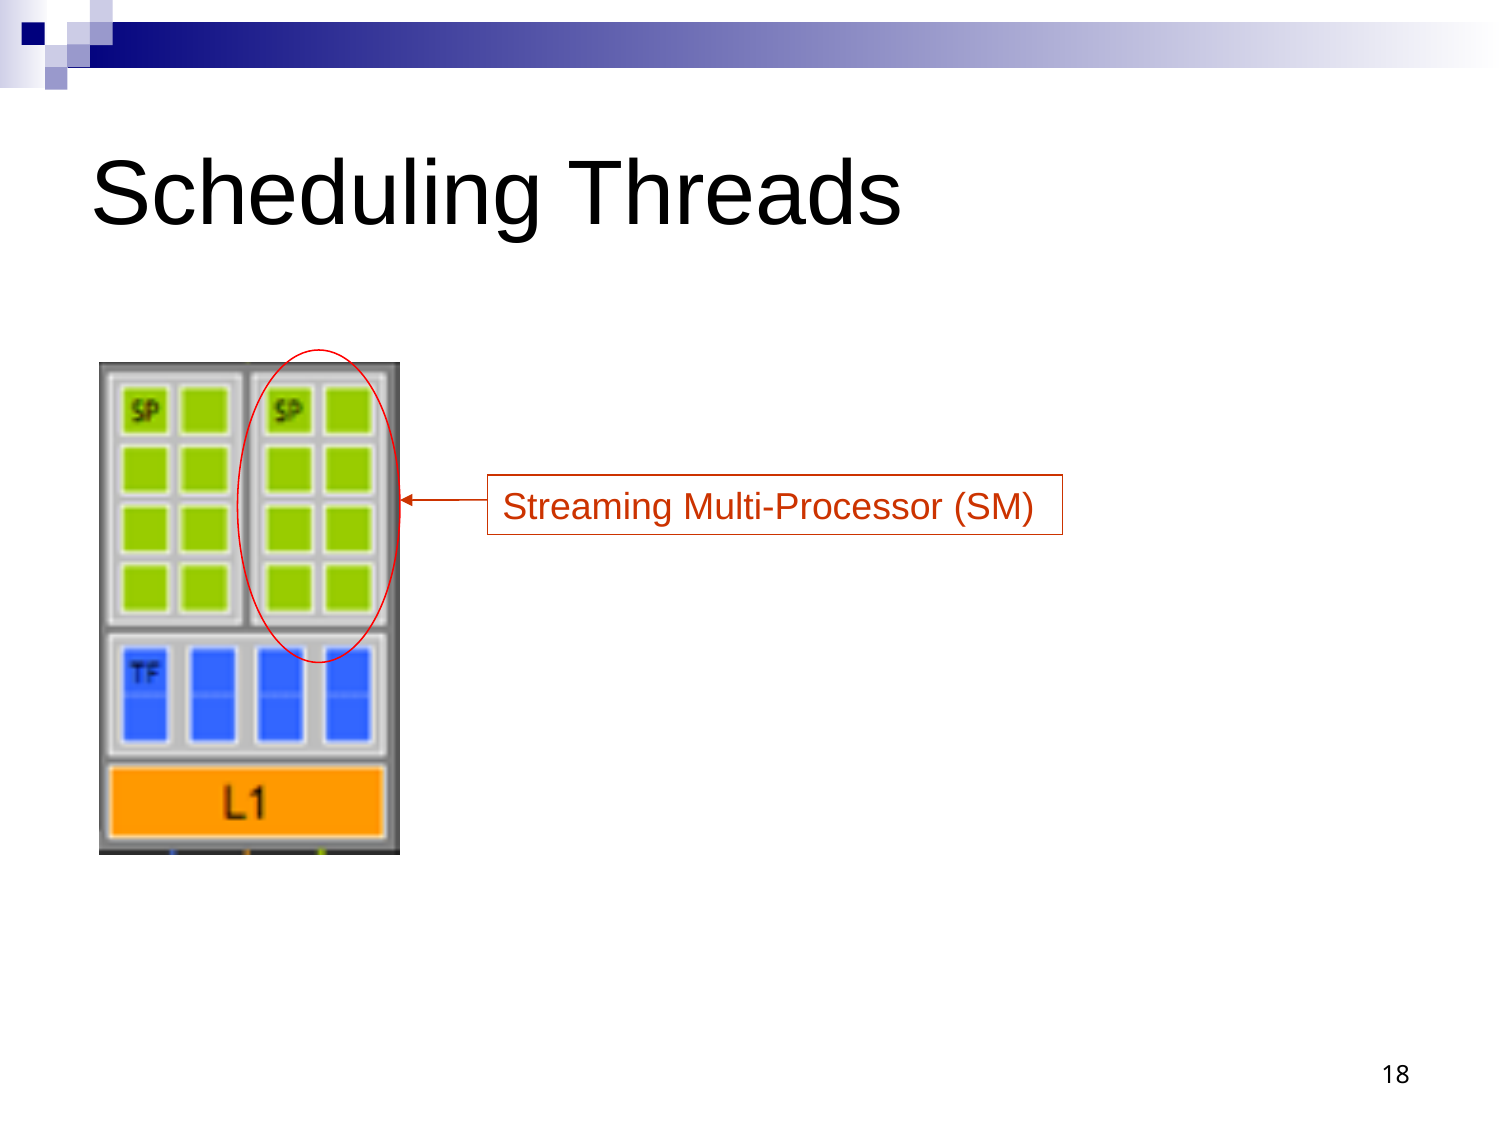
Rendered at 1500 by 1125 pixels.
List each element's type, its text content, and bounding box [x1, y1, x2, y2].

text_box [404, 493, 488, 507]
picture [99, 362, 400, 856]
text_box Streaming Multi-Processor (SM) [487, 474, 1063, 535]
title Scheduling Threads [75, 75, 1425, 300]
text_box [290, 349, 348, 360]
slide_number 18 [1074, 1024, 1426, 1101]
